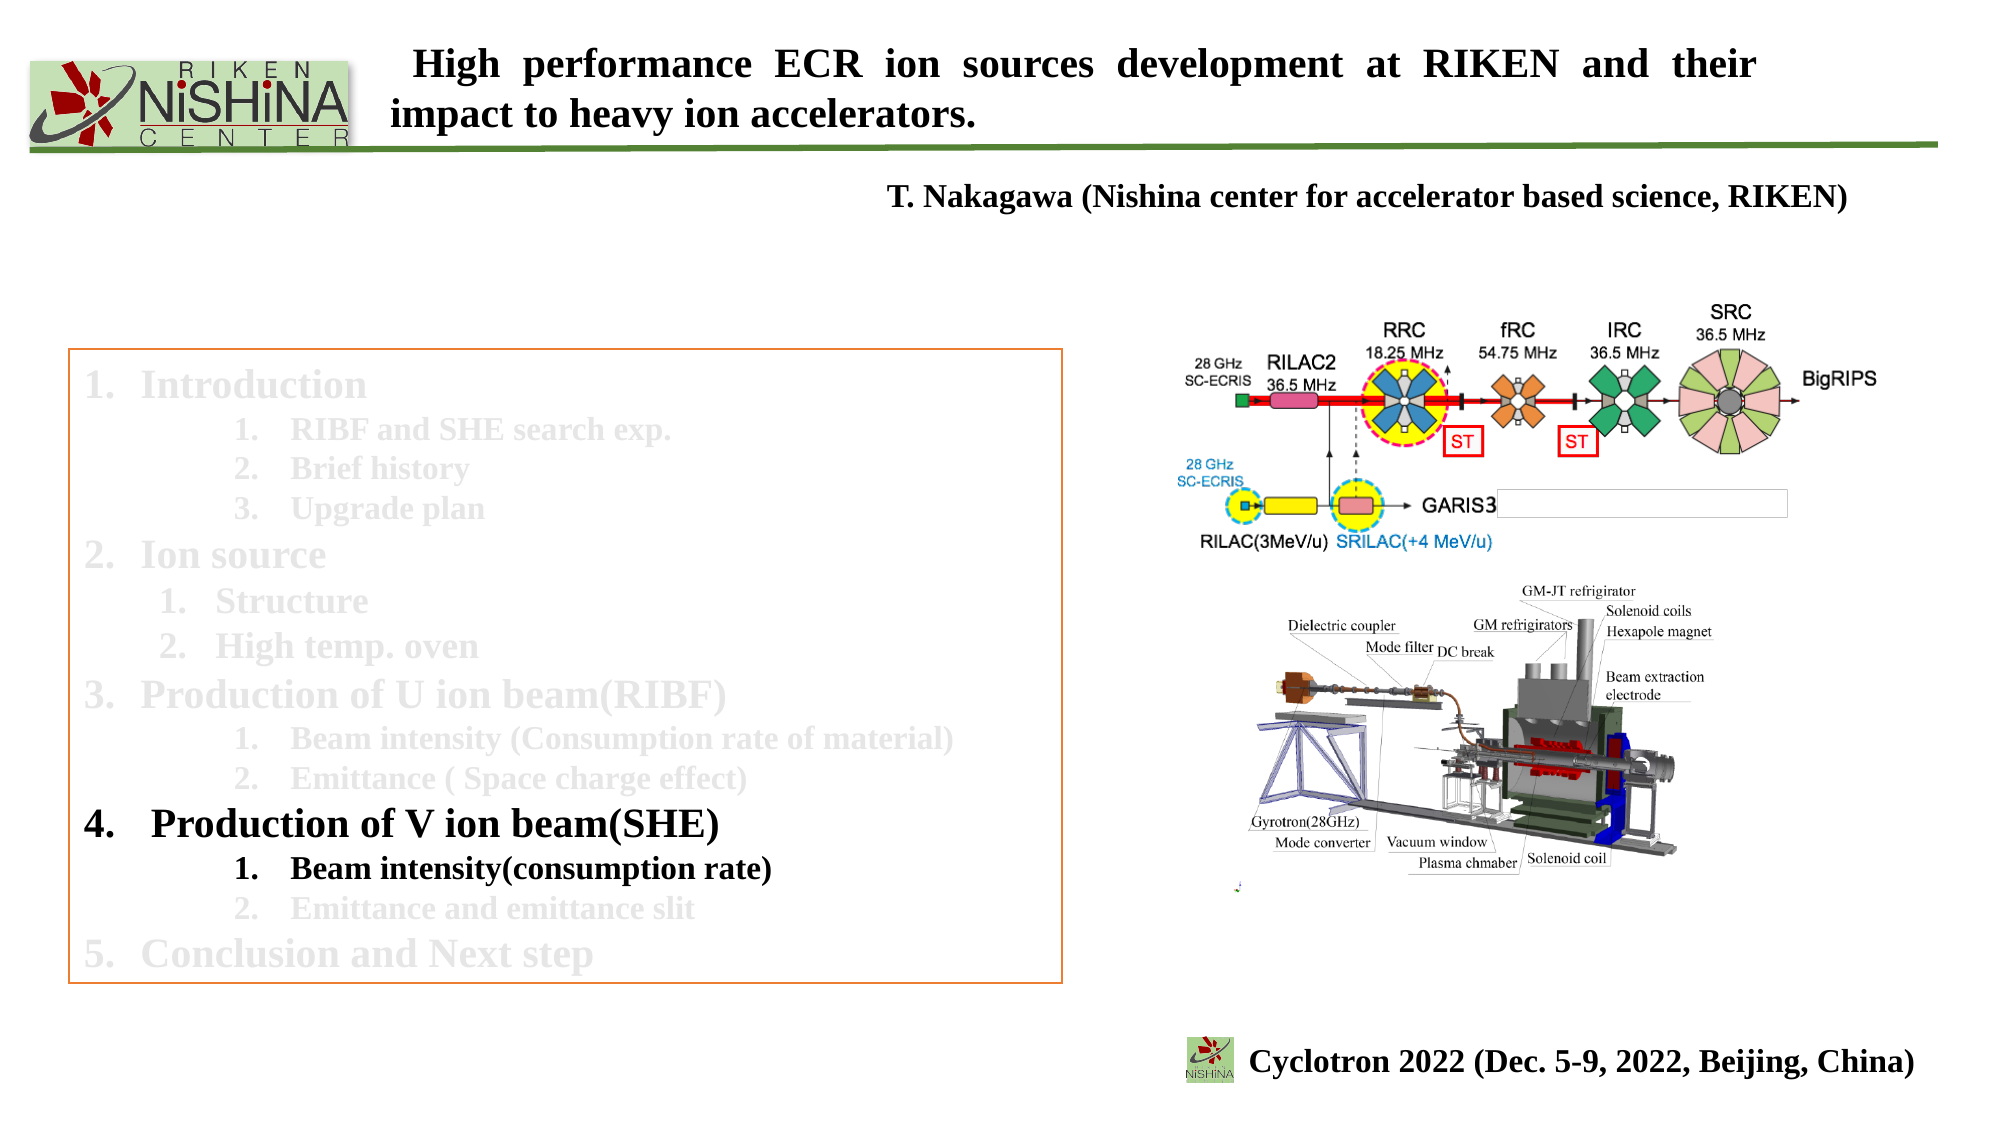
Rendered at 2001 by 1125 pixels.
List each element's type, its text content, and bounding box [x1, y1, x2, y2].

text_box T. Nakagawa (Nishina center for accelerator based science, RIKEN) [872, 167, 1914, 222]
text_box High performance ECR ion sources development at RIKEN and their impact to heavy ion accelerators. [375, 28, 1773, 144]
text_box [1186, 1031, 1938, 1125]
picture [1168, 292, 1890, 563]
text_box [29, 144, 1938, 151]
picture [1229, 583, 1714, 901]
picture [29, 61, 348, 144]
text_box Introduction RIBF and SHE search exp. Brief history Upgrade plan Ion source Structure High temp. oven Production of U ion beam(RIBF) Beam intensity (Consumption rate of material) Emittance ( Space charge effect) Production of V ion beam(SHE) Beam intensity(consumption rate) Emittance and emittance slit Conclusion and Next step [68, 348, 1063, 984]
